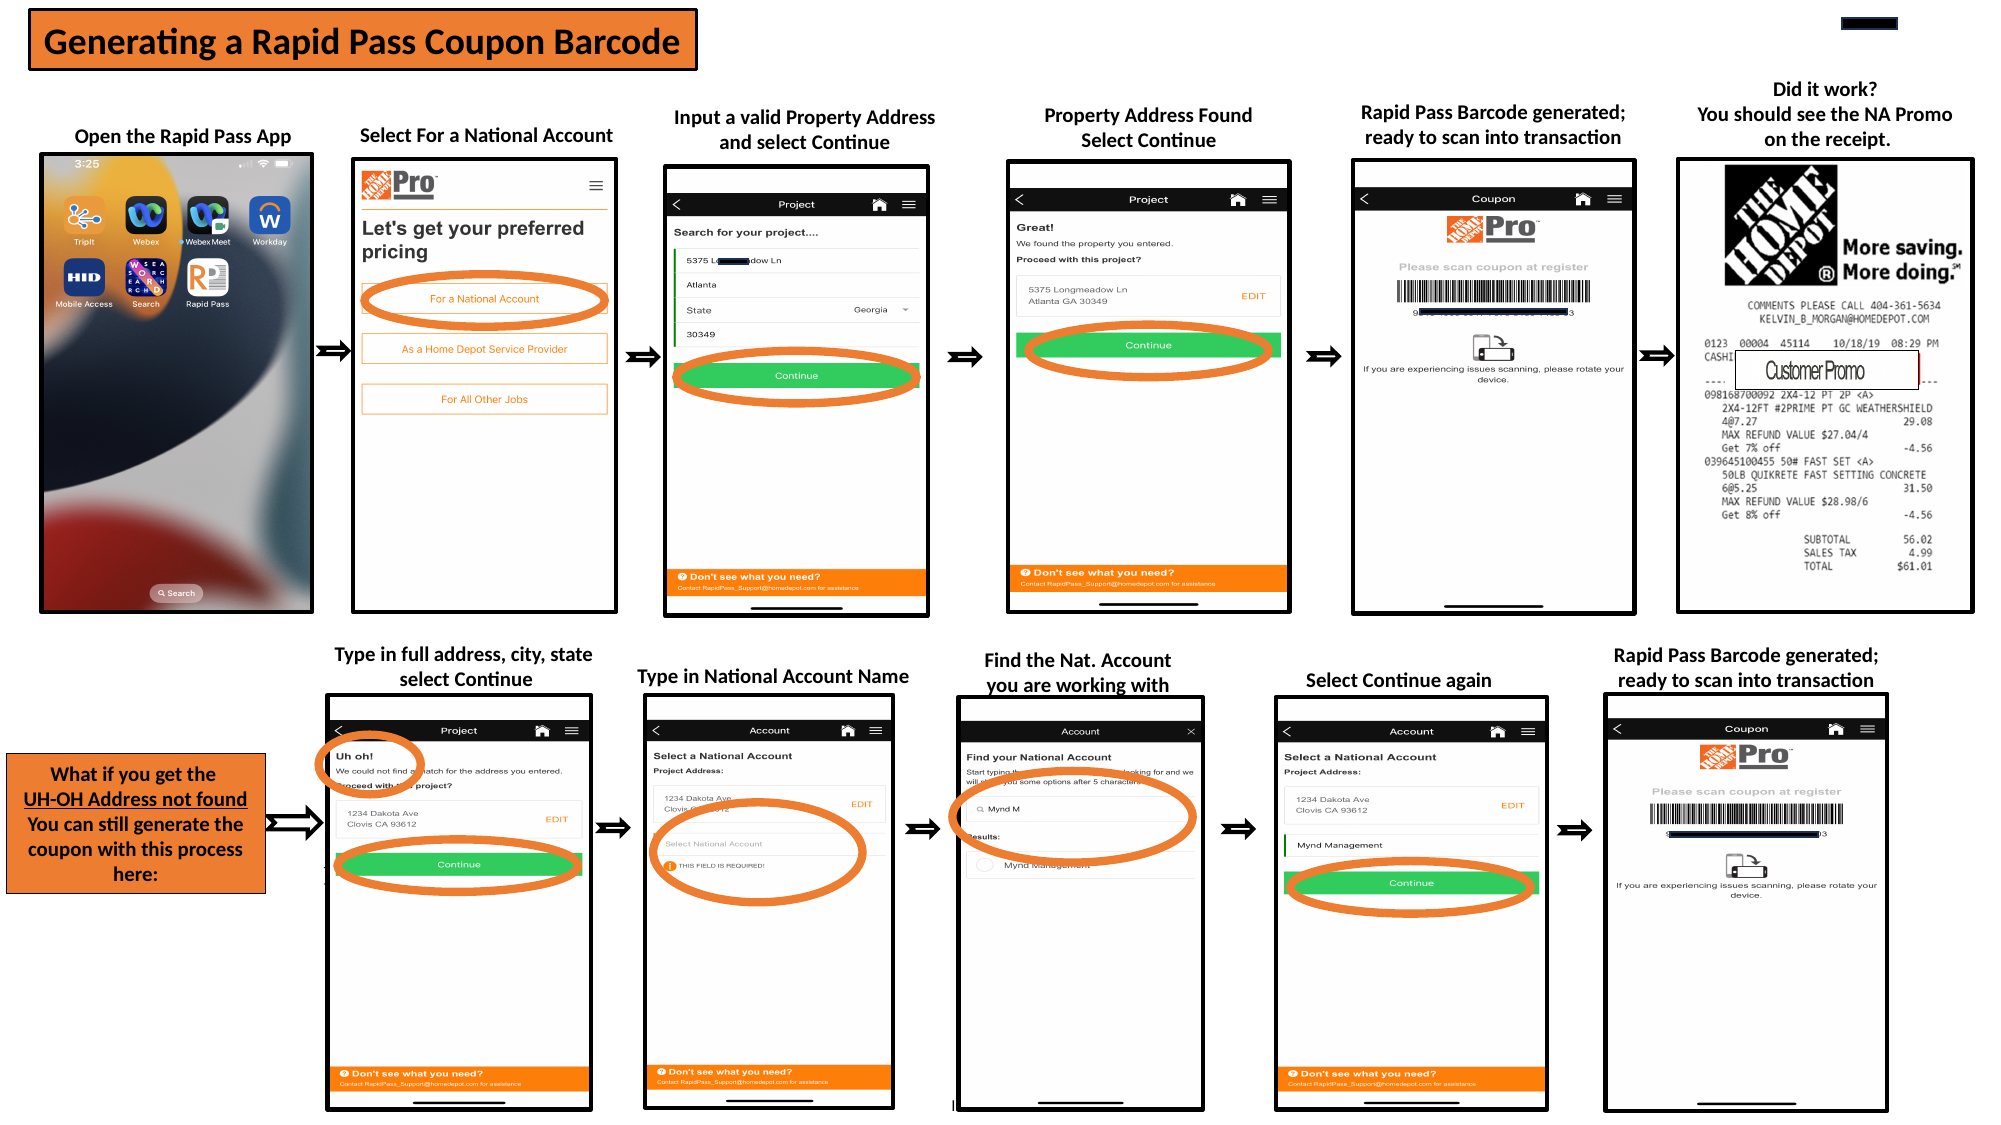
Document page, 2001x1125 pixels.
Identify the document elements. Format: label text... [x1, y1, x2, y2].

text_box Open the Rapid Pass App [60, 115, 307, 156]
picture [355, 160, 614, 610]
text_box Type in full address, city, state select Continue [319, 633, 608, 699]
picture [1354, 162, 1633, 612]
picture [1009, 163, 1288, 610]
text_box [1559, 821, 1591, 839]
picture [329, 697, 589, 1108]
picture [667, 168, 926, 614]
picture [647, 697, 892, 1106]
text_box [266, 807, 323, 839]
text_box [949, 348, 982, 366]
text_box [597, 819, 630, 837]
text_box Input a valid Property Address and select Continue [659, 96, 951, 162]
text_box Find the Nat. Account you are working with [969, 639, 1187, 698]
picture [1607, 695, 1886, 1109]
text_box [1308, 347, 1341, 365]
text_box [951, 799, 960, 835]
text_box [1641, 347, 1674, 365]
picture [960, 698, 1201, 1108]
text_box [907, 820, 940, 838]
text_box [627, 348, 660, 366]
text_box [1841, 17, 1898, 30]
text_box Type in National Account Name [622, 655, 925, 696]
text_box Rapid Pass Barcode generated; ready to scan into transaction [1346, 91, 1641, 156]
text_box Rapid Pass Barcode generated; ready to scan into transaction [1598, 634, 1894, 700]
text_box Did it work? You should see the NA Promo on the receipt. [1682, 68, 1968, 159]
text_box Select For a National Account [345, 114, 629, 154]
picture [1679, 160, 1971, 610]
text_box What if you get the UH-OH Address not found You can still generate the coupon with this process here: [6, 753, 266, 894]
text_box [1222, 820, 1255, 838]
text_box Property Address Found Select Continue [1029, 93, 1269, 159]
picture [43, 156, 311, 610]
picture [1277, 698, 1546, 1108]
text_box [317, 745, 329, 784]
text_box Generating a Rapid Pass Coupon Barcode [29, 9, 697, 70]
text_box [318, 342, 350, 360]
text_box Select Continue again [1291, 659, 1508, 698]
